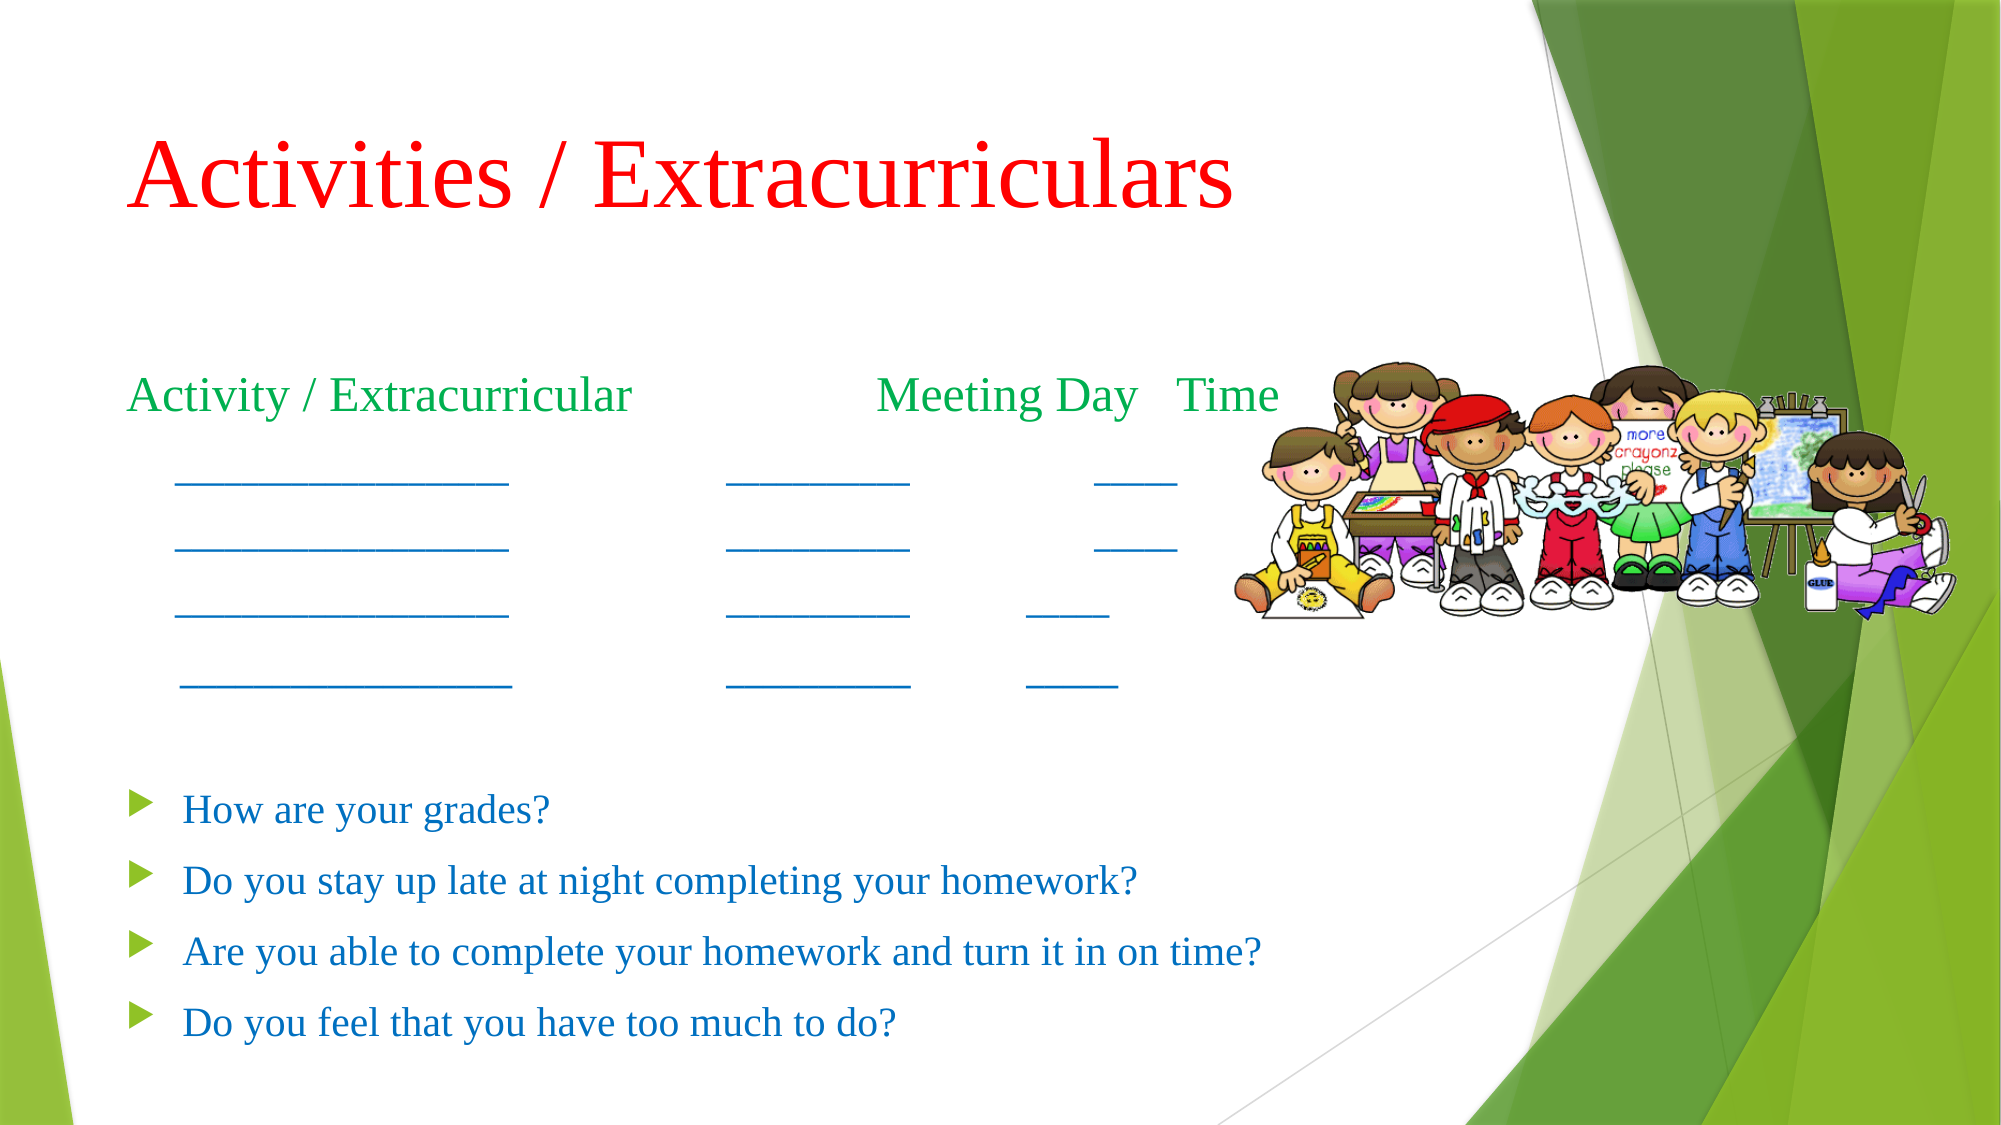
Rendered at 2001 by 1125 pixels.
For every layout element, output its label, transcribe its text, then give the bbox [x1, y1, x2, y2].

picture [1229, 353, 1964, 625]
title Activities / Extracurriculars [111, 99, 1522, 317]
list Activity / Extracurricular Meeting Day Time ____________________ ___________ _____ ____________________ ___________ _____ ____________________ ___________ _____ __________________ __________ _____ How are your grades? Do you stay up late at night completing your homework? Are you able to complete your homework and turn it in on time? Do you feel that you have too much to do? [111, 354, 1522, 1061]
